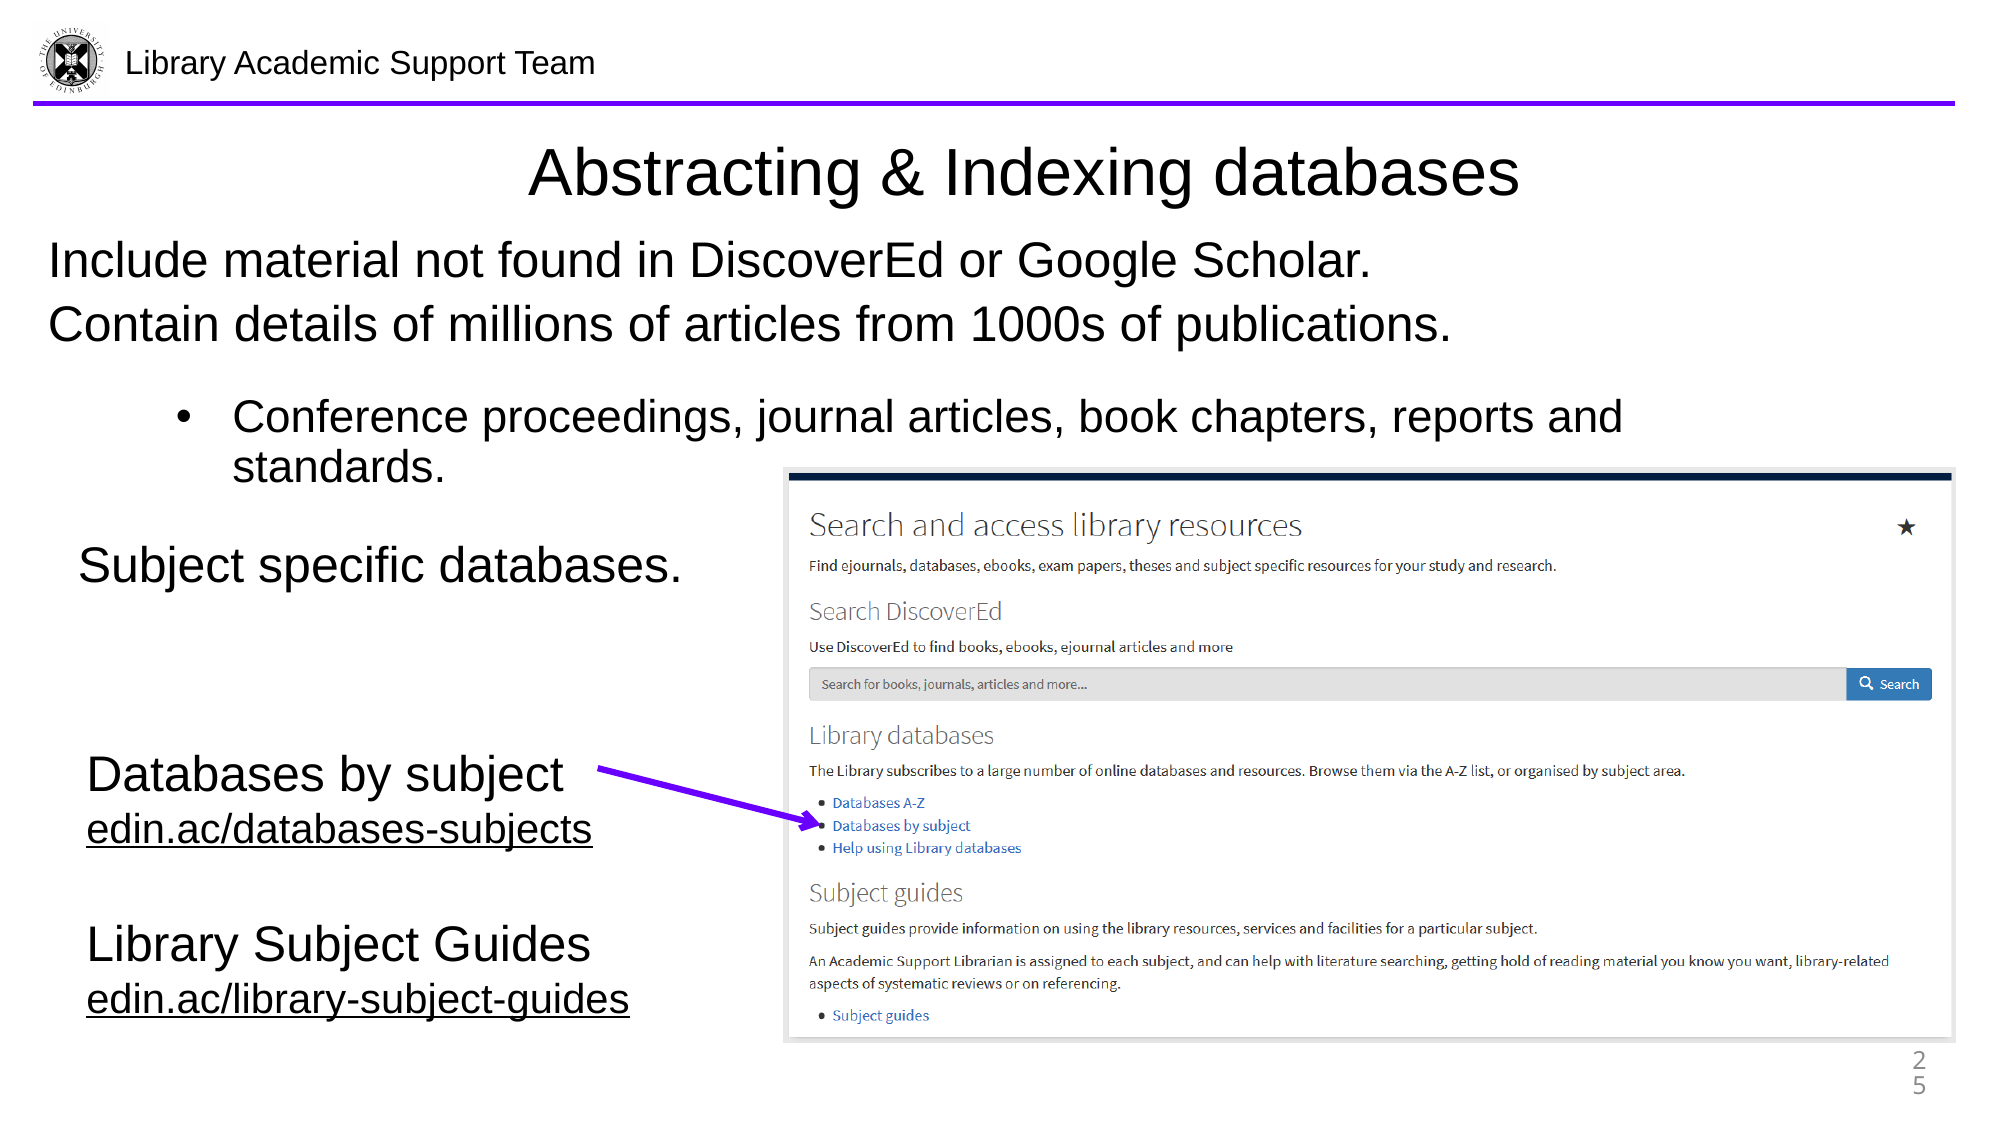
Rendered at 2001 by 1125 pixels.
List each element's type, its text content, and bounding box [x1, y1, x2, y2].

text_box Include material not found in DiscoverEd or Google Scholar. Contain details of millions of articles from 1000s of publications. [33, 226, 1801, 371]
title Abstracting & Indexing databases [440, 124, 1610, 223]
slide_number 25 [1897, 1043, 1956, 1081]
text_box Subject specific databases. [63, 531, 713, 601]
text_box Databases by subject edin.ac/databases-subjects Library Subject Guides edin.ac/library-subject-guides [71, 734, 783, 1029]
text_box Library Academic Support Team [110, 33, 1619, 89]
picture [783, 467, 1956, 1043]
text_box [597, 768, 821, 825]
text_box Conference proceedings, journal articles, book chapters, reports and standards. [147, 385, 1863, 500]
picture [33, 22, 110, 100]
